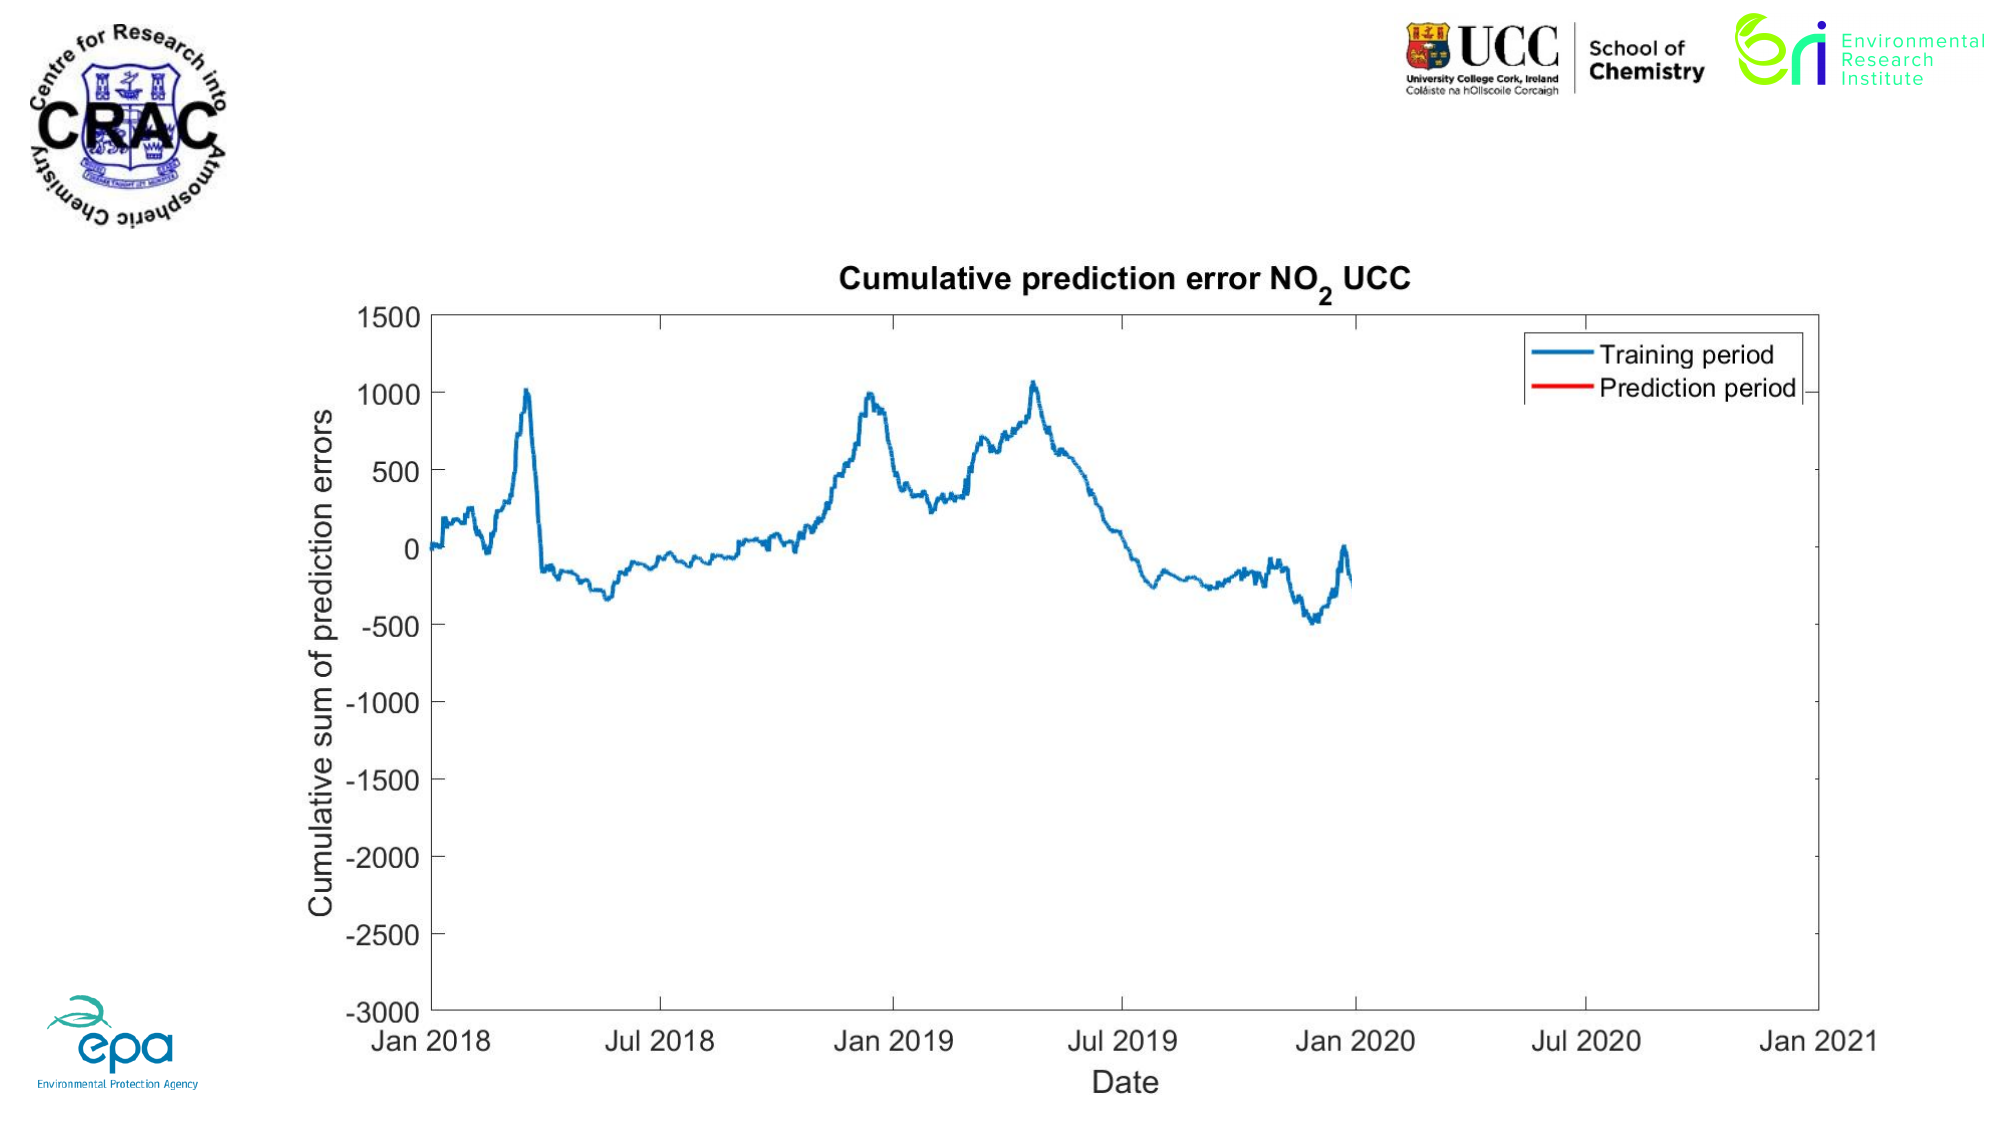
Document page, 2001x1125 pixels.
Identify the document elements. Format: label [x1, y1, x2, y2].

picture [1394, 13, 1720, 103]
picture [30, 251, 1990, 1105]
picture [1735, 13, 1984, 85]
picture [30, 24, 227, 229]
